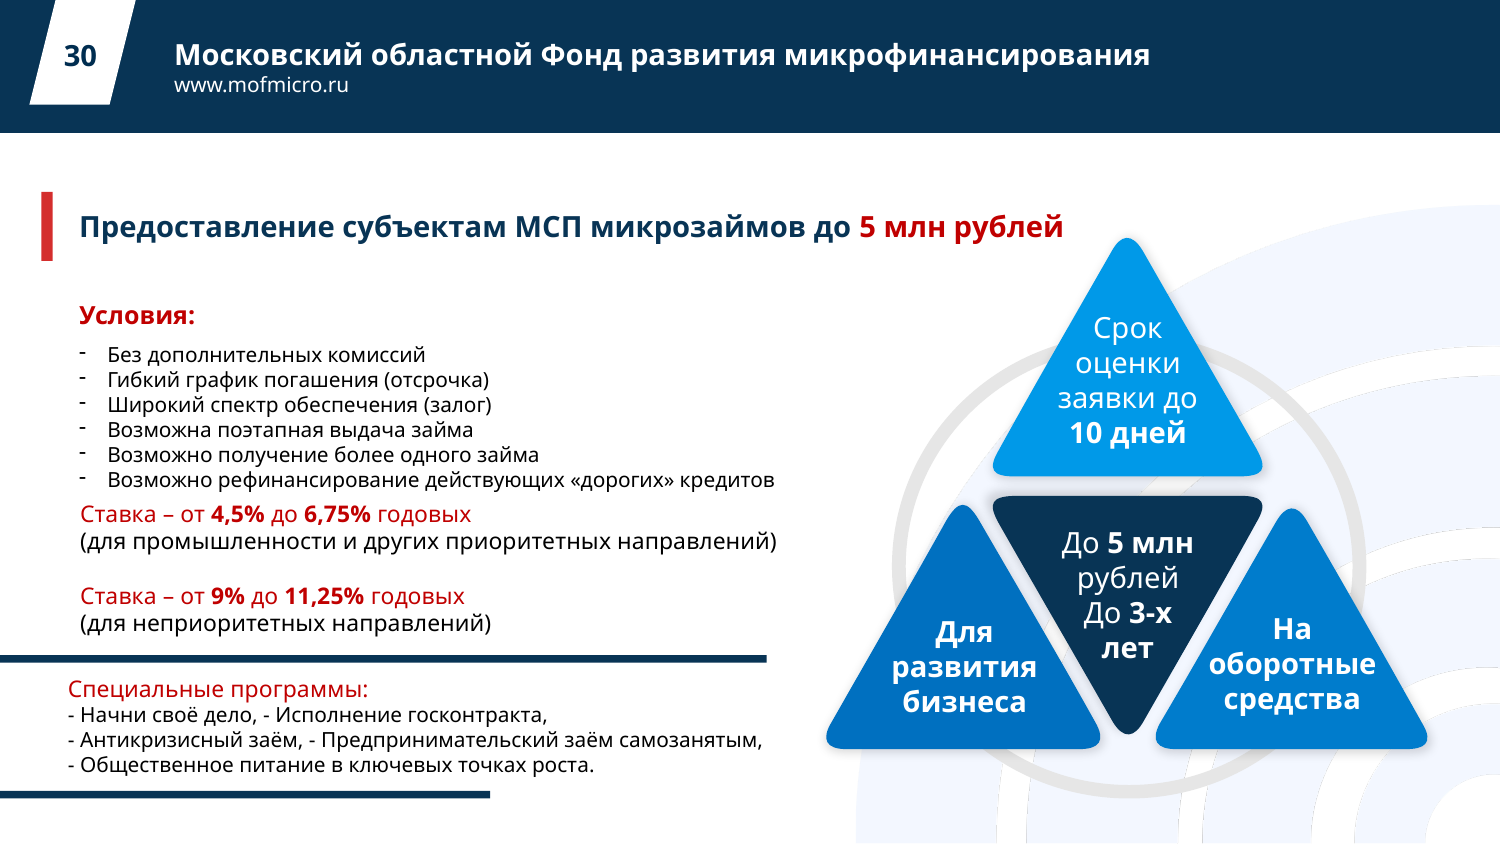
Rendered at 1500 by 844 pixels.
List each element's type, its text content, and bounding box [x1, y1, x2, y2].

text_box Ставка – от 4,5% до 6,75% годовых (для промышленности и других приоритетных направлений) Ставка – от 9% до 11,25% годовых (для неприоритетных направлений) [65, 526, 815, 666]
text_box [820, 232, 1435, 799]
text_box Условия: Без дополнительных комиссий Гибкий график погашения (отсрочка) Широкий спектр обеспечения (залог) Возможна поэтапная выдача займа Возможно получение более одного займа Возможно рефинансирование действующих «дорогих» кредитов [62, 290, 815, 526]
text_box [39, 190, 55, 263]
text_box Московский областной Фонд развития микрофинансирования www.mofmicro.ru [159, 28, 1500, 104]
text_box Предоставление субъектам МСП микрозаймов до 5 млн рублей [64, 201, 1396, 251]
text_box [45, 0, 138, 64]
text_box [0, 789, 492, 801]
text_box Специальные программы: - Начни своё дело, - Исполнение госконтракта, - Антикризисный заём, - Предпринимательский заём самозанятым, - Общественное питание в ключевых точках роста. [53, 666, 815, 785]
text_box [0, 653, 769, 665]
text_box 30 [39, 30, 122, 80]
picture [855, 204, 1500, 844]
text_box [27, 57, 118, 107]
text_box [0, 0, 1500, 135]
